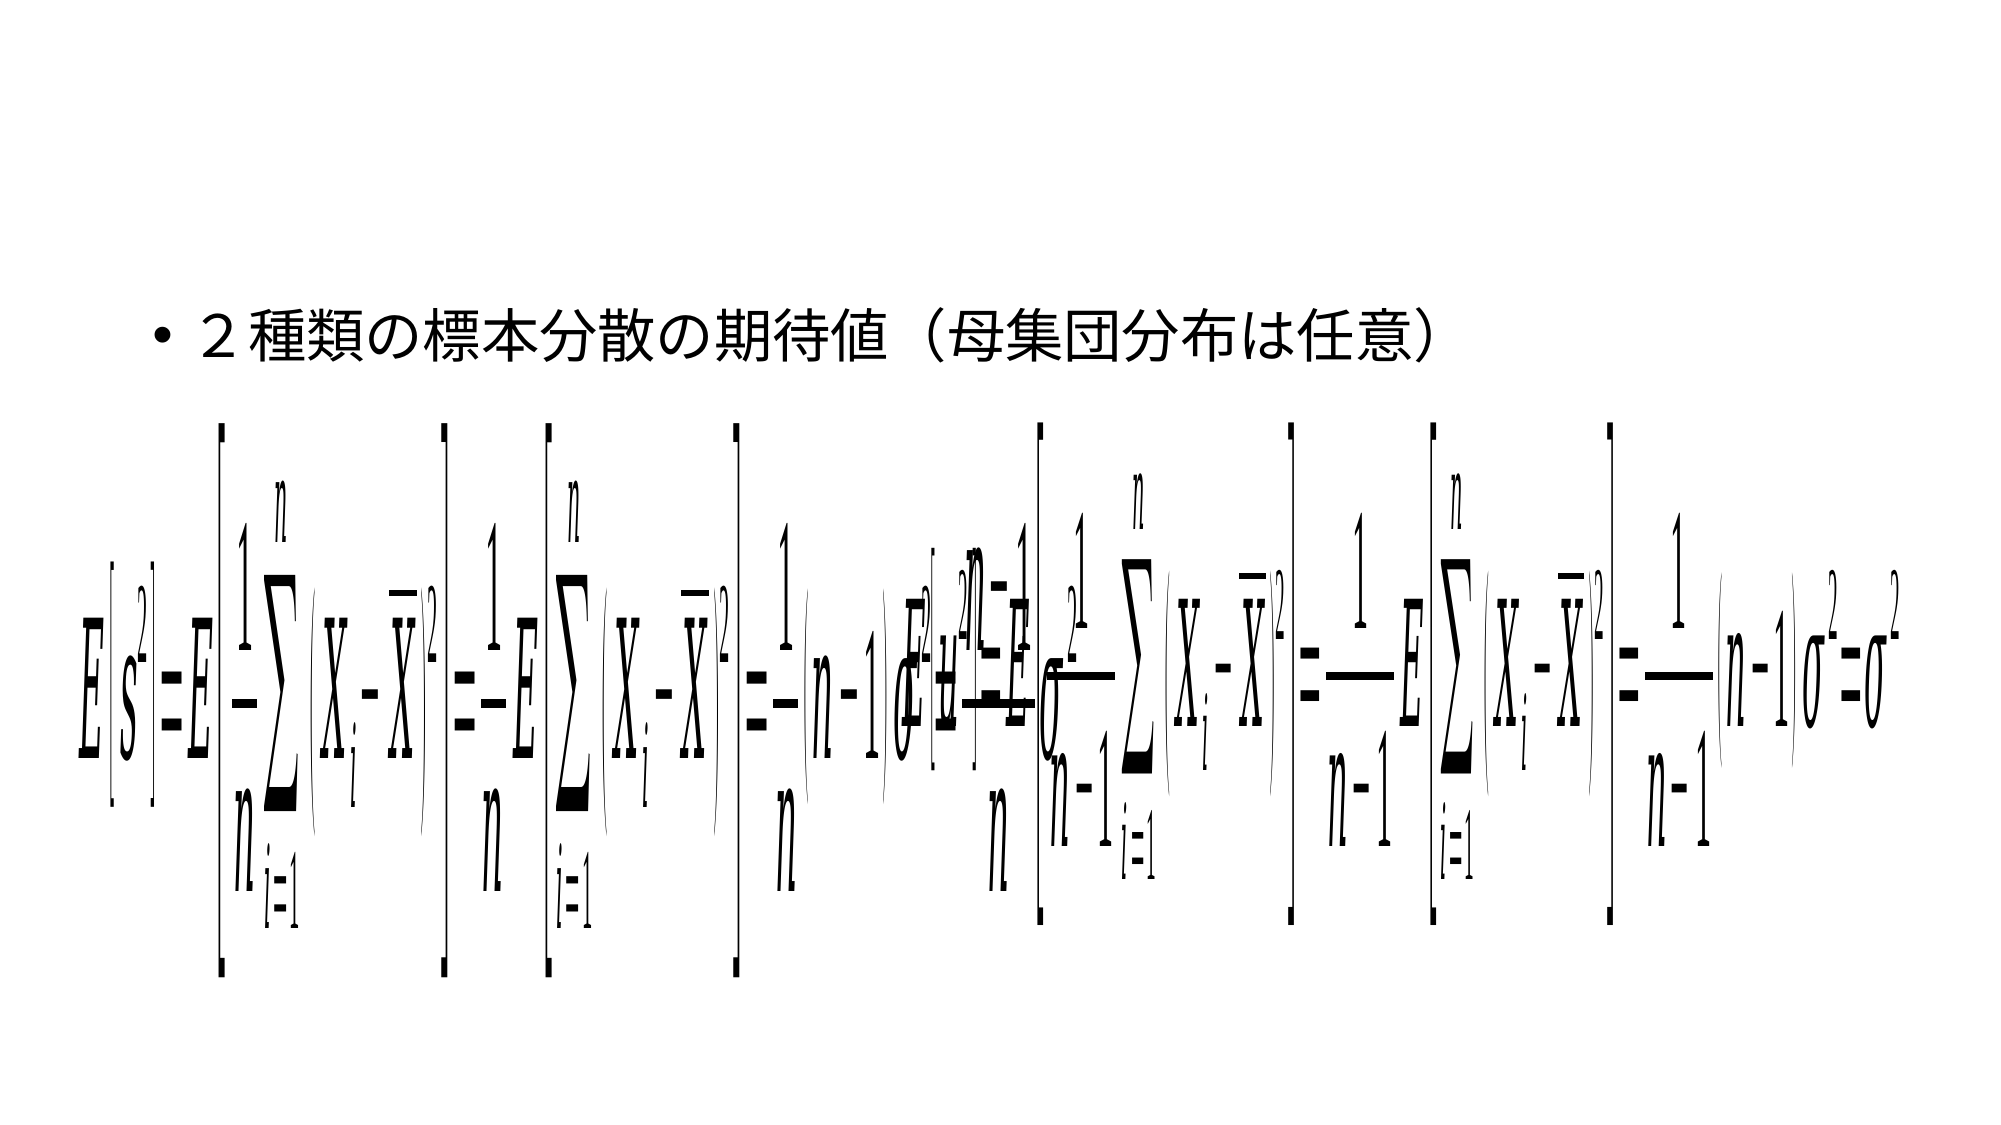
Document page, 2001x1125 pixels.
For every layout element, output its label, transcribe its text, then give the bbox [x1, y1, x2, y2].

list ２種類の標本分散の期待値（母集団分布は任意） [137, 299, 1863, 1014]
